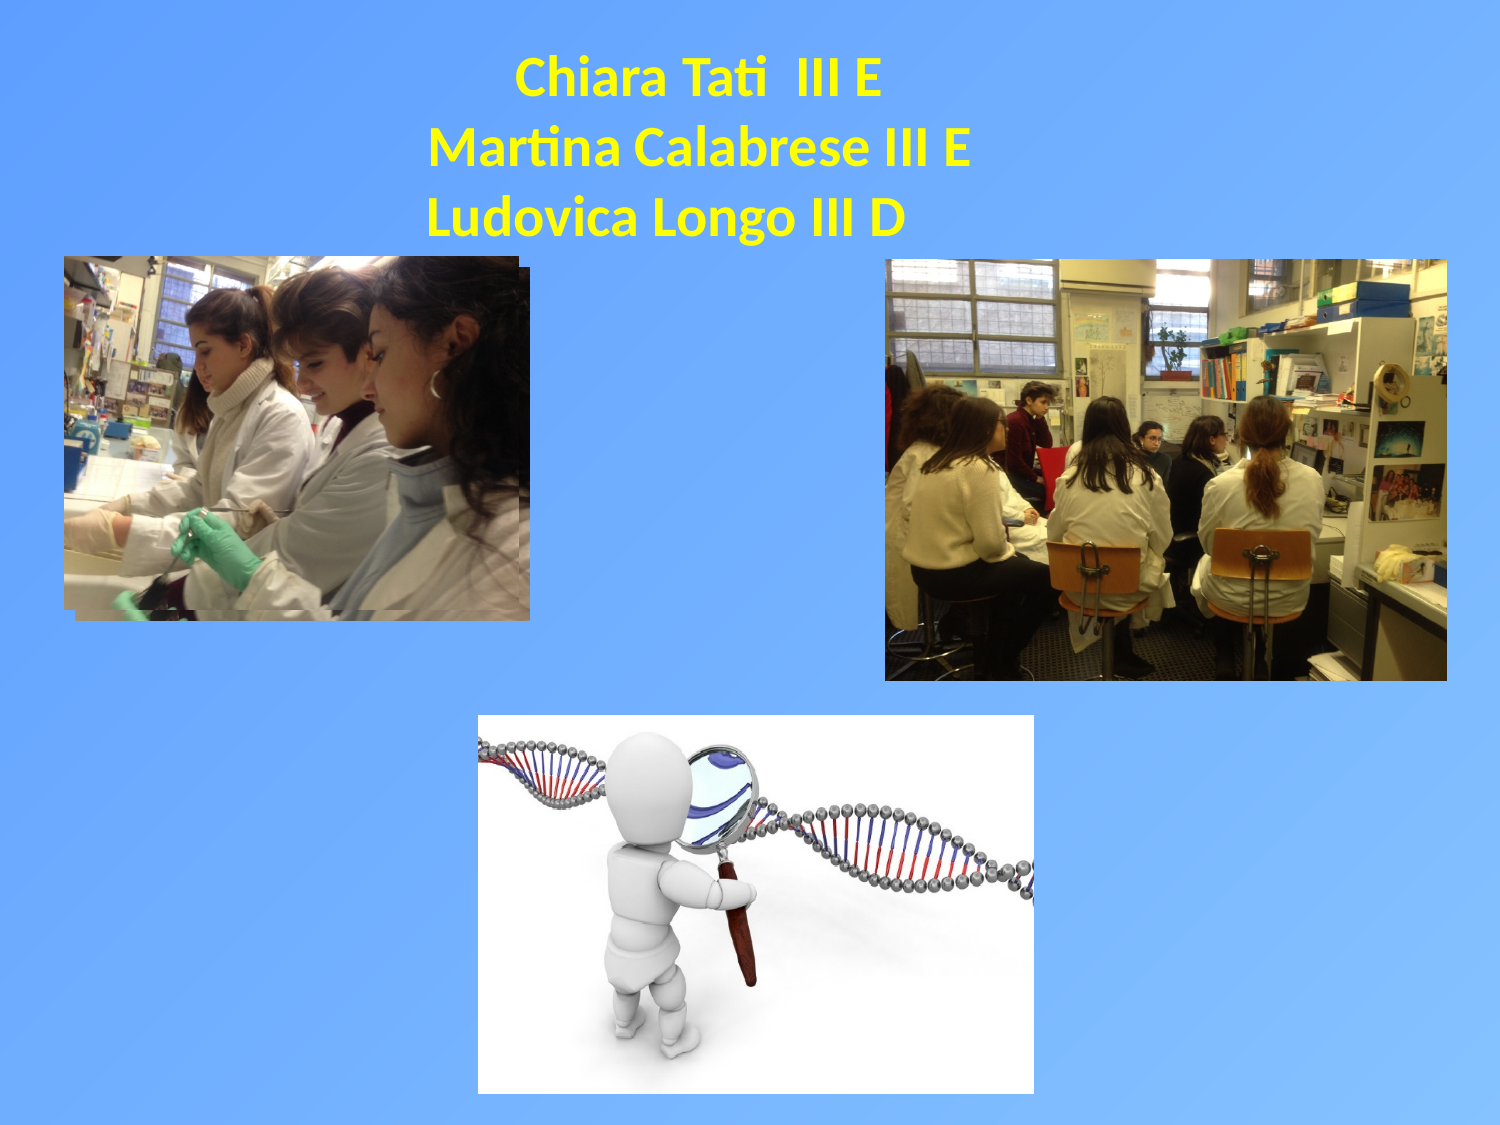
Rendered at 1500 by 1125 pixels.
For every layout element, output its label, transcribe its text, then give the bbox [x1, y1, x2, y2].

picture [64, 256, 530, 621]
text_box Chiara Tati III E Martina Calabrese III E Ludovica Longo III D [324, 30, 1075, 256]
picture [885, 259, 1448, 681]
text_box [478, 715, 1034, 1095]
